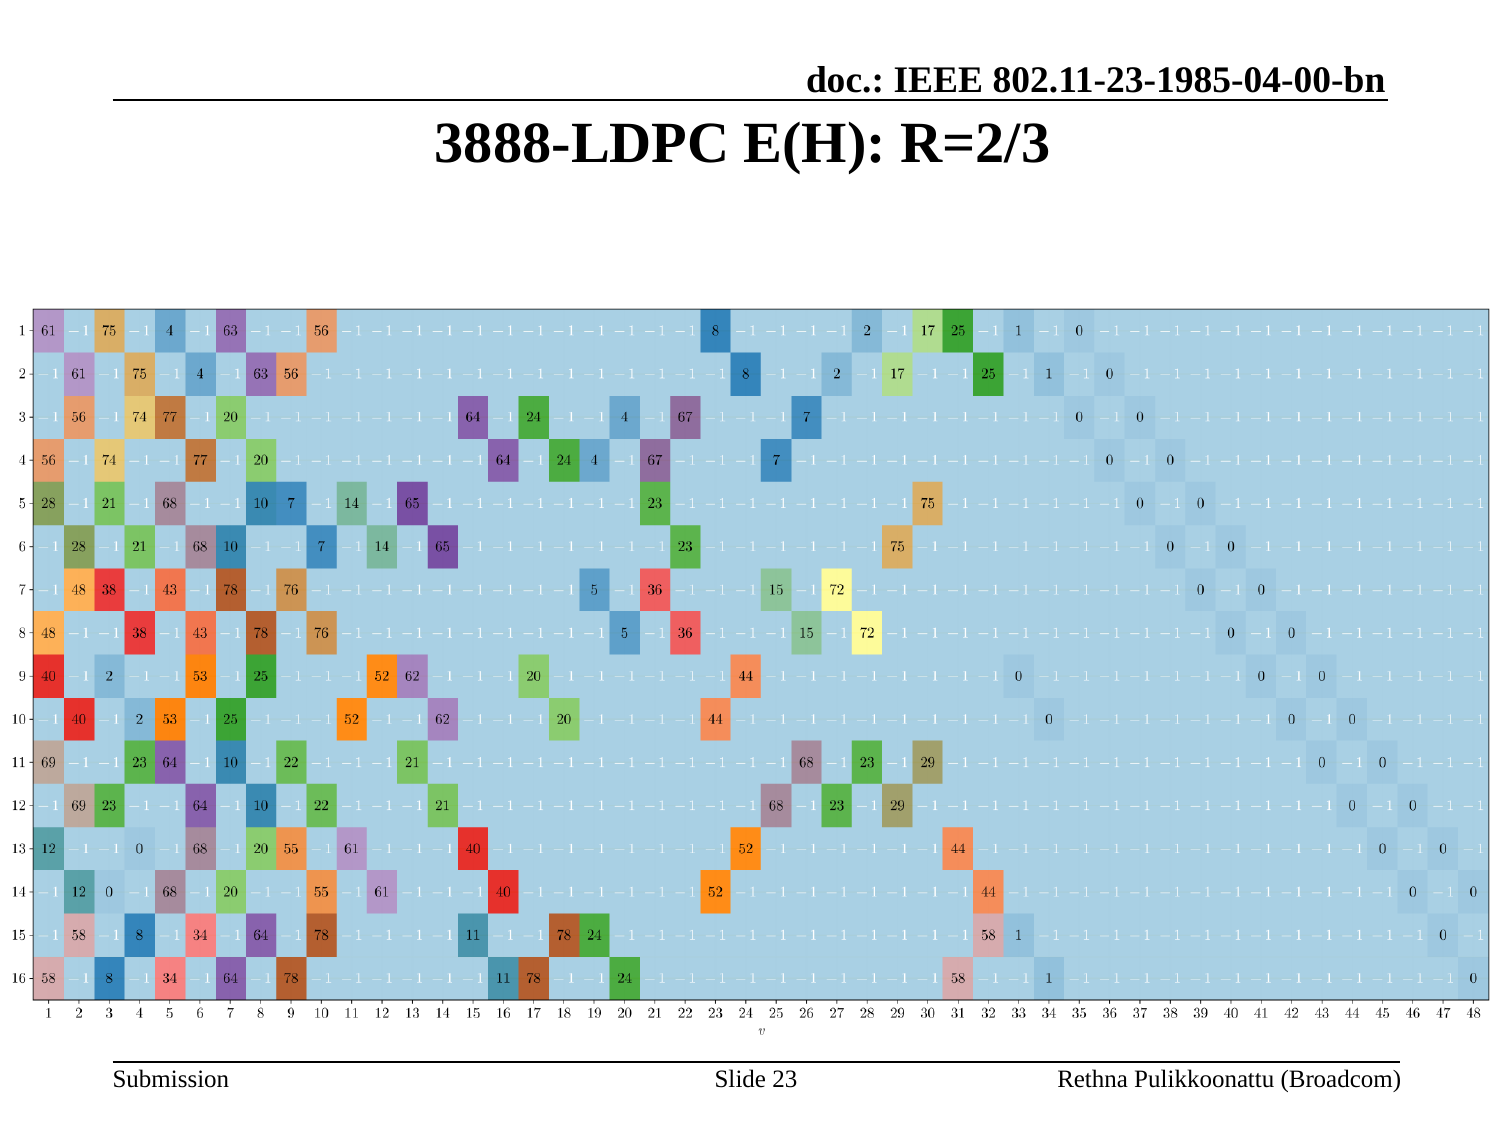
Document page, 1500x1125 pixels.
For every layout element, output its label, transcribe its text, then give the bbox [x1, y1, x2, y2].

title 3888-LDPC E(H): R=2/3 [112, 79, 1388, 199]
footer Rethna Pulikkoonattu (Broadcom) [1036, 1062, 1402, 1125]
picture [0, 297, 1500, 1048]
slide_number Slide 23 [712, 1062, 800, 1125]
